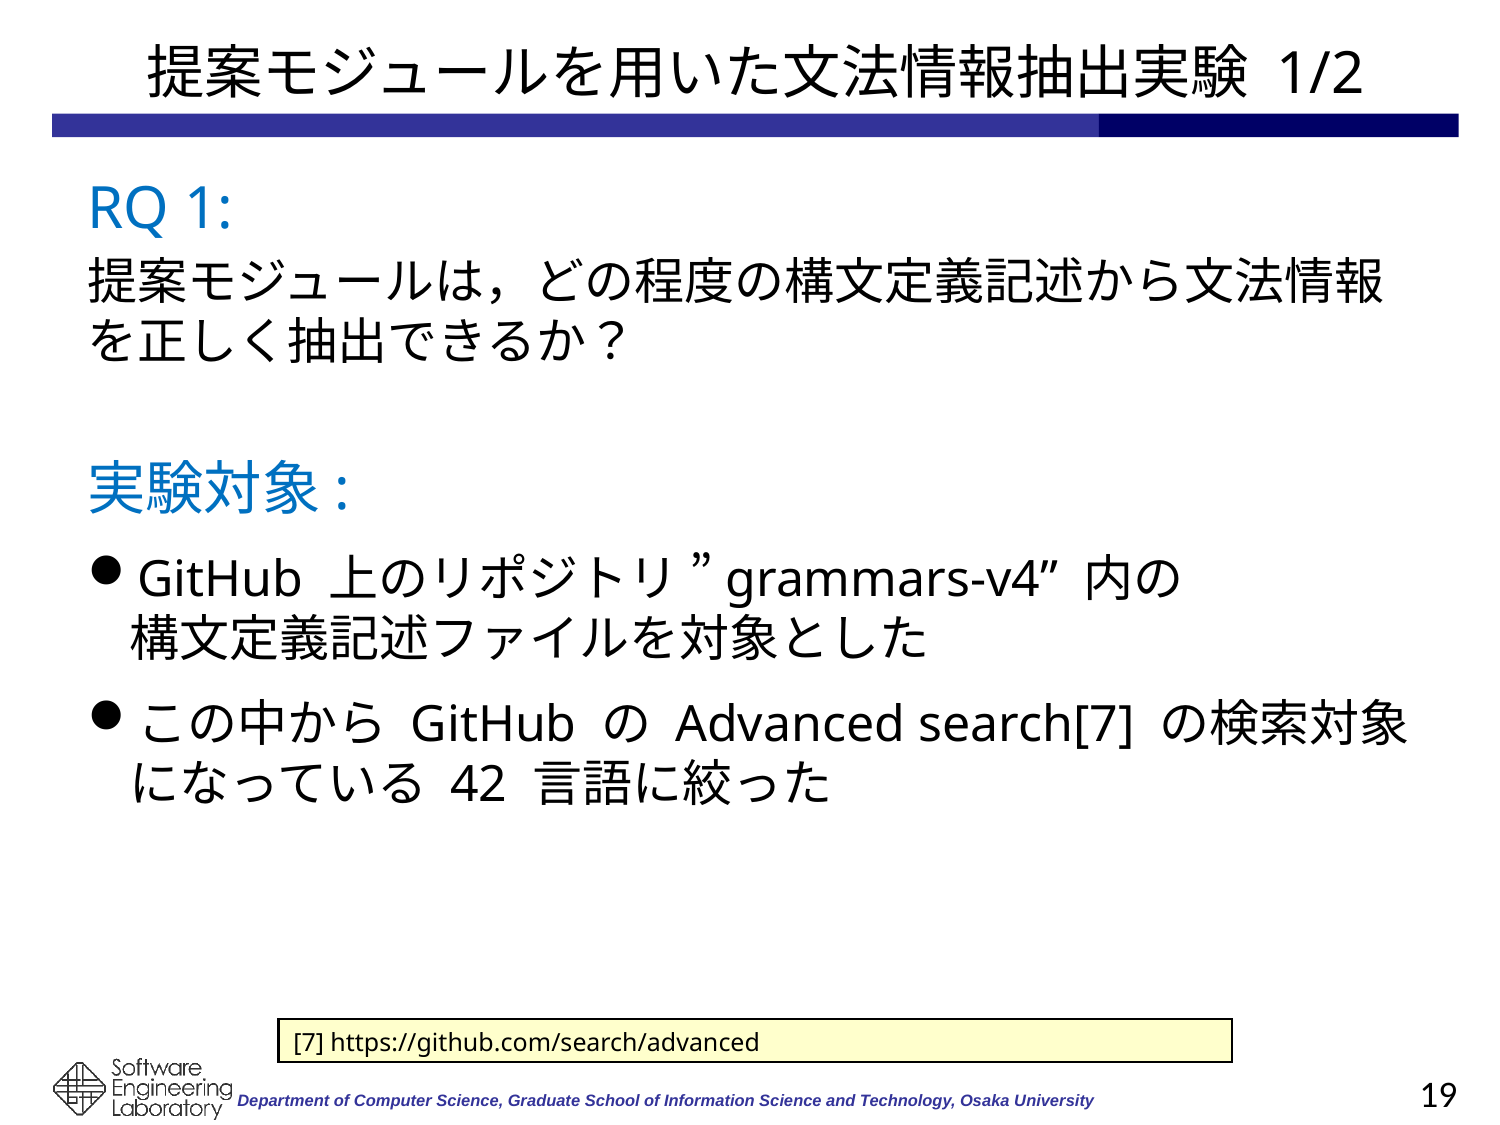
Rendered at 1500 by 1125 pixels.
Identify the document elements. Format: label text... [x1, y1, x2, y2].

list RQ 1: 提案モジュールは，どの程度の構文定義記述から文法情報を正しく抽出できるか？ 実験対象: GitHub 上のリポジトリ ”grammars-v4” 内の 構文定義記述ファイルを対象とした この中から GitHub の Advanced search[7] の検索対象になっている 42 言語に絞った [72, 162, 1439, 1004]
slide_number 19 [1377, 1062, 1473, 1106]
picture [53, 1058, 232, 1120]
text_box [7] https://github.com/search/advanced [277, 1018, 1233, 1063]
title 提案モジュールを用いた文法情報抽出実験 1/2 [52, 19, 1459, 114]
